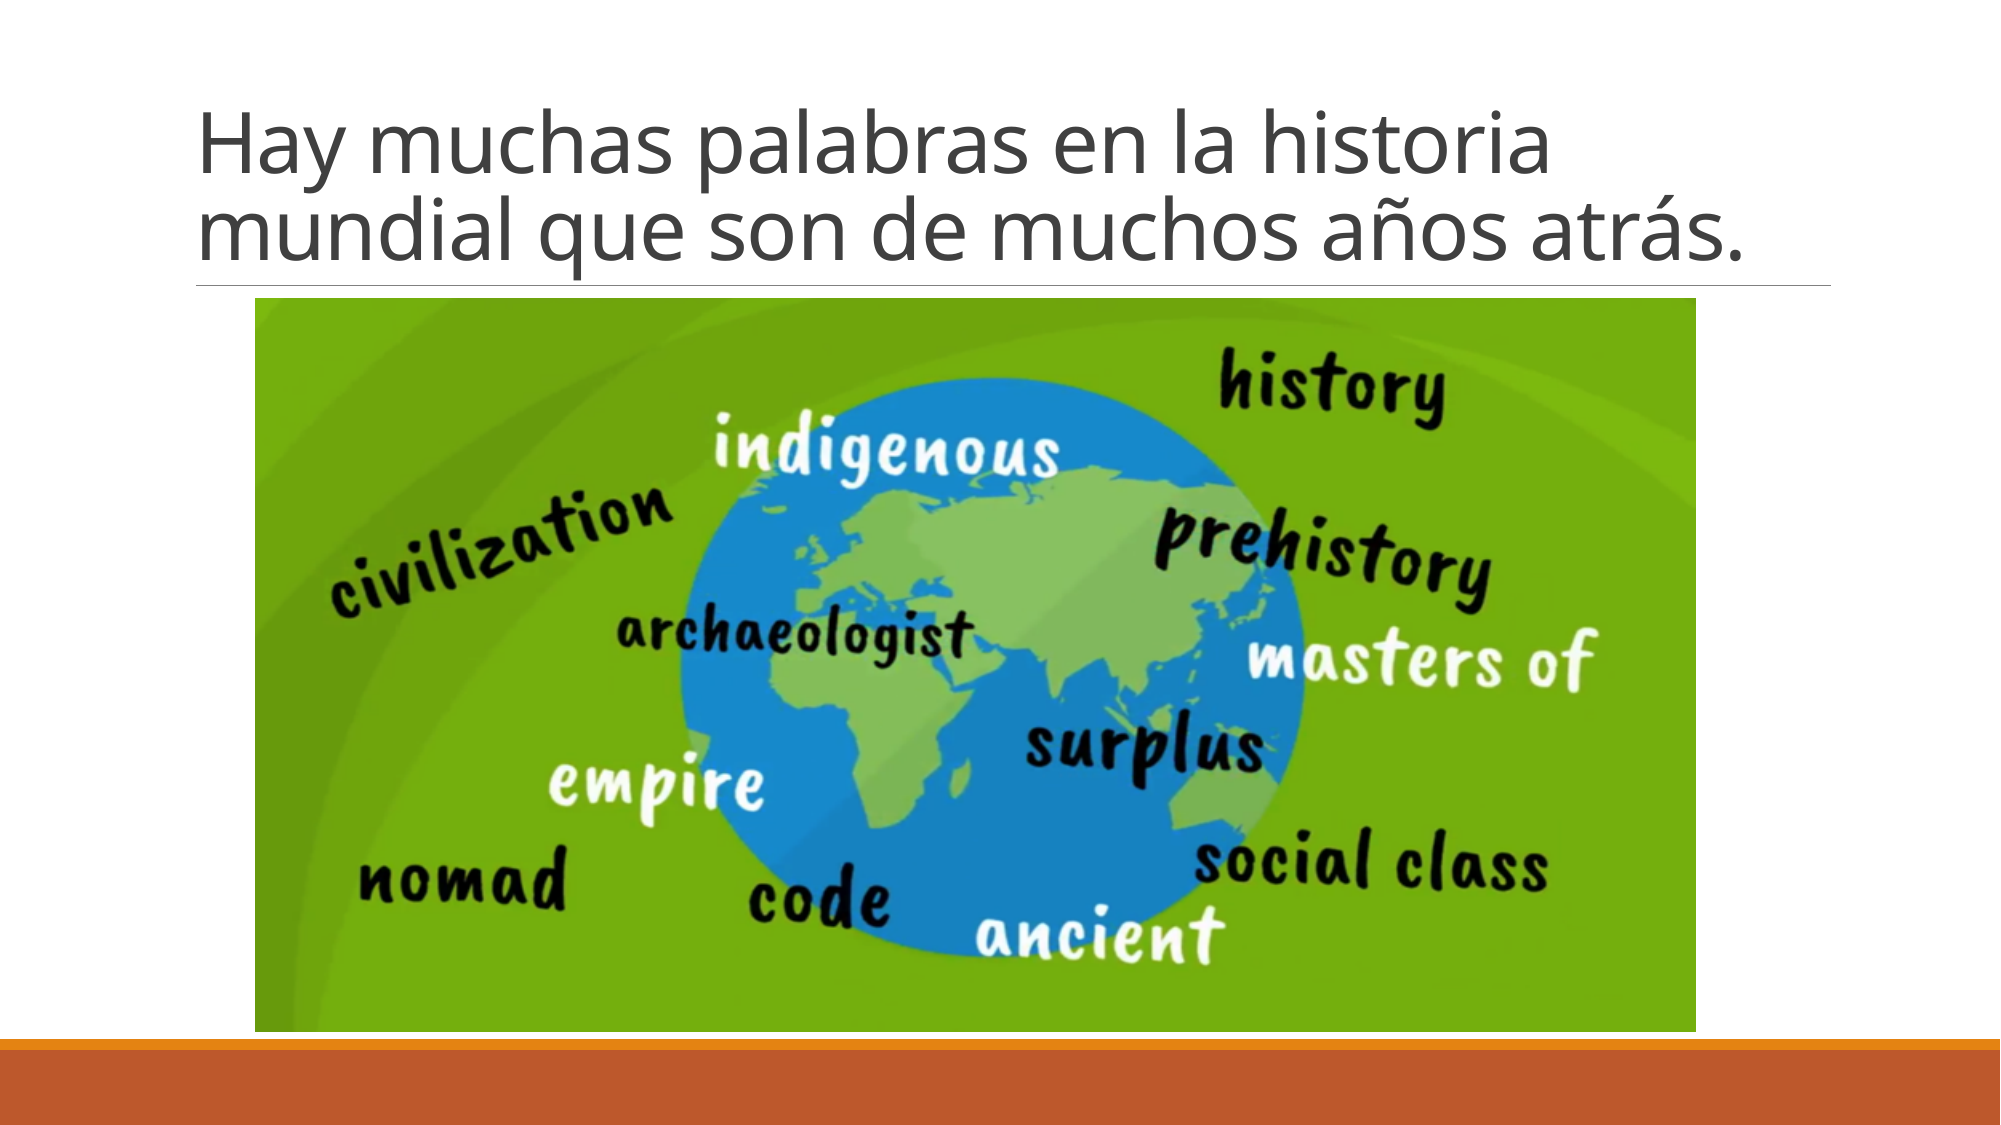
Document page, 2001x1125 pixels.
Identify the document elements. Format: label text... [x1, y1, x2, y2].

title Hay muchas palabras en la historia mundial que son de muchos años atrás. [180, 47, 1830, 285]
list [254, 298, 1696, 1032]
